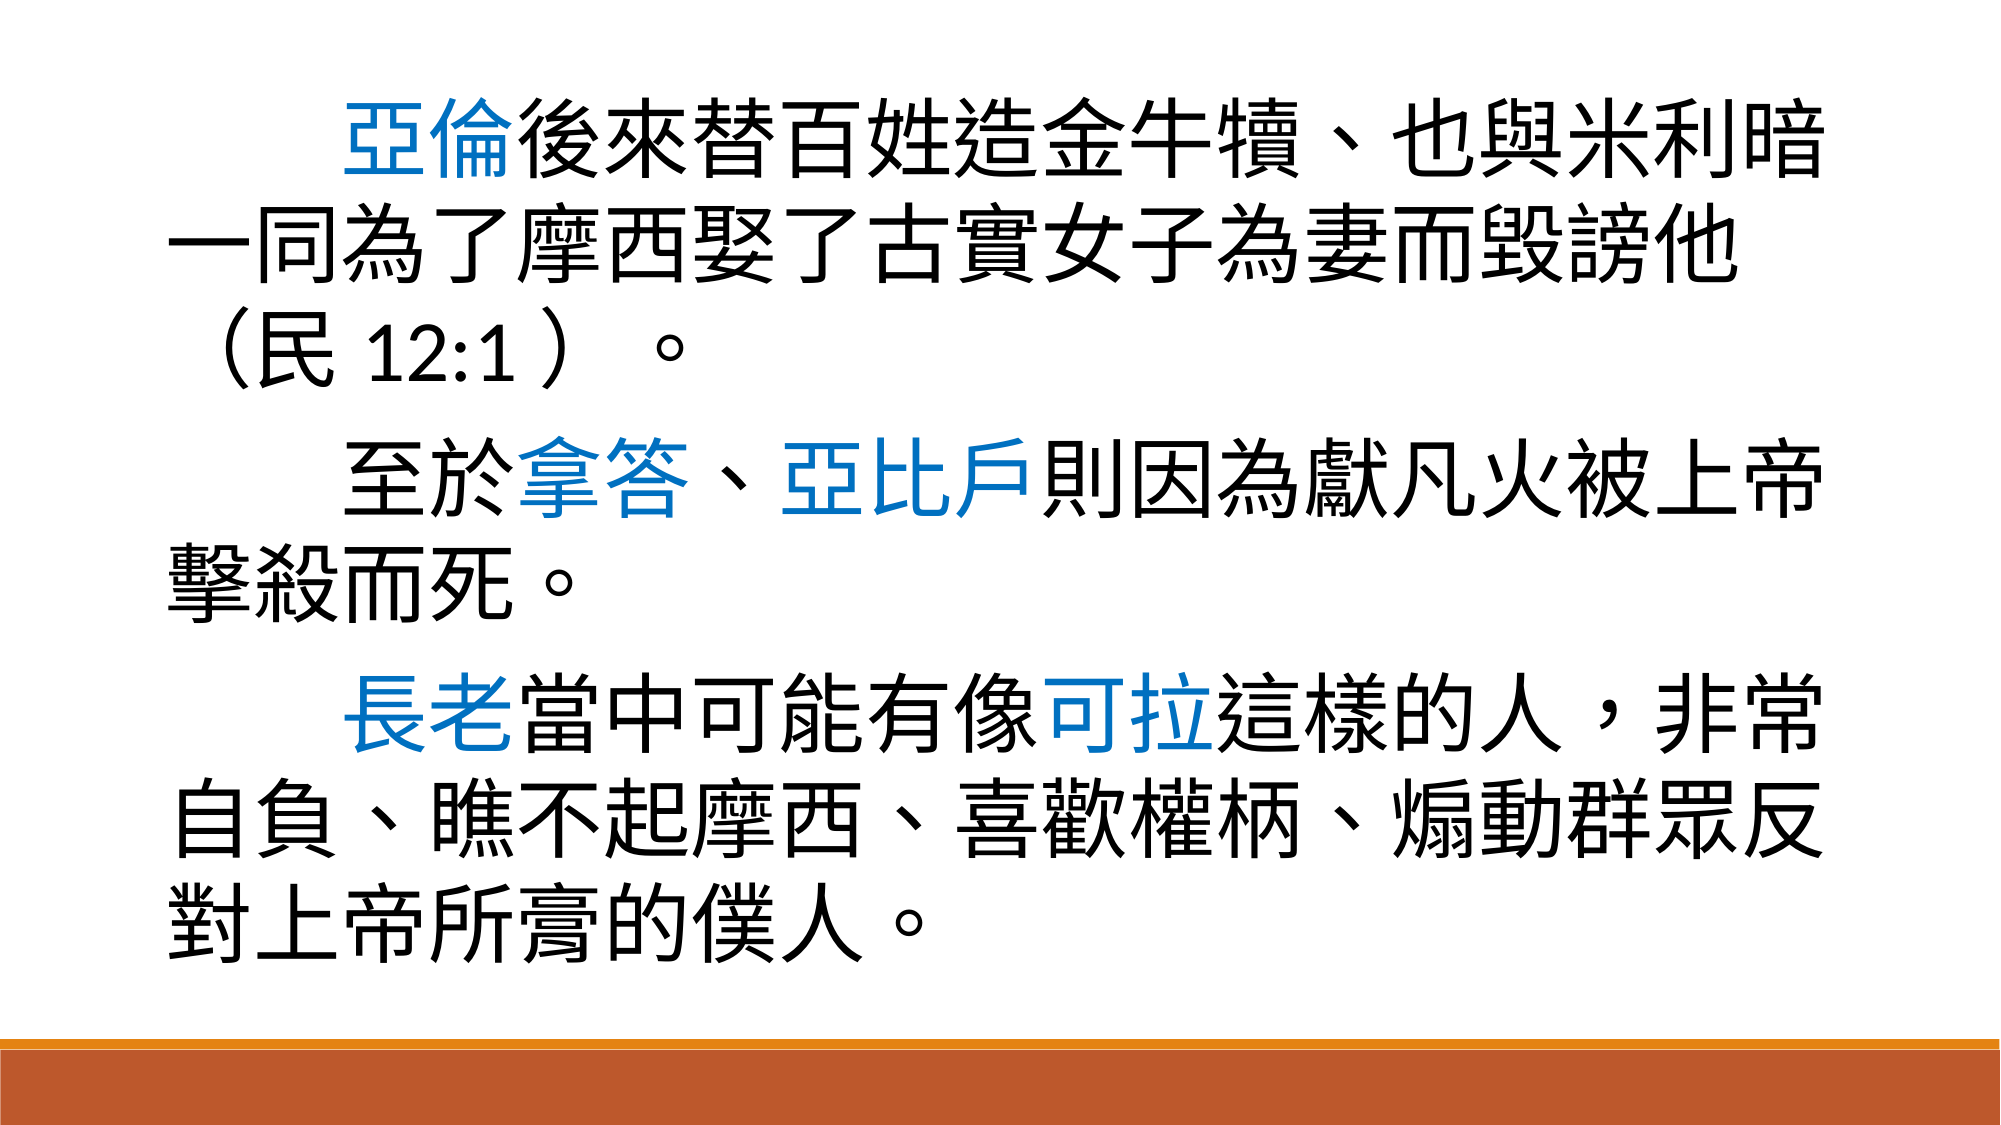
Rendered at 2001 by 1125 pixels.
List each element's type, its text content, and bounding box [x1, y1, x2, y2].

text_box 亞倫後來替百姓造金牛犢、也與米利暗一同為了摩西娶了古實女子為妻而毀謗他（民12:1）。 至於拿答、亞比戶則因為獻凡火被上帝擊殺而死。 長老當中可能有像可拉這樣的人，非常自負、瞧不起摩西、喜歡權柄、煽動群眾反對上帝所膏的僕人。 [150, 77, 1879, 982]
